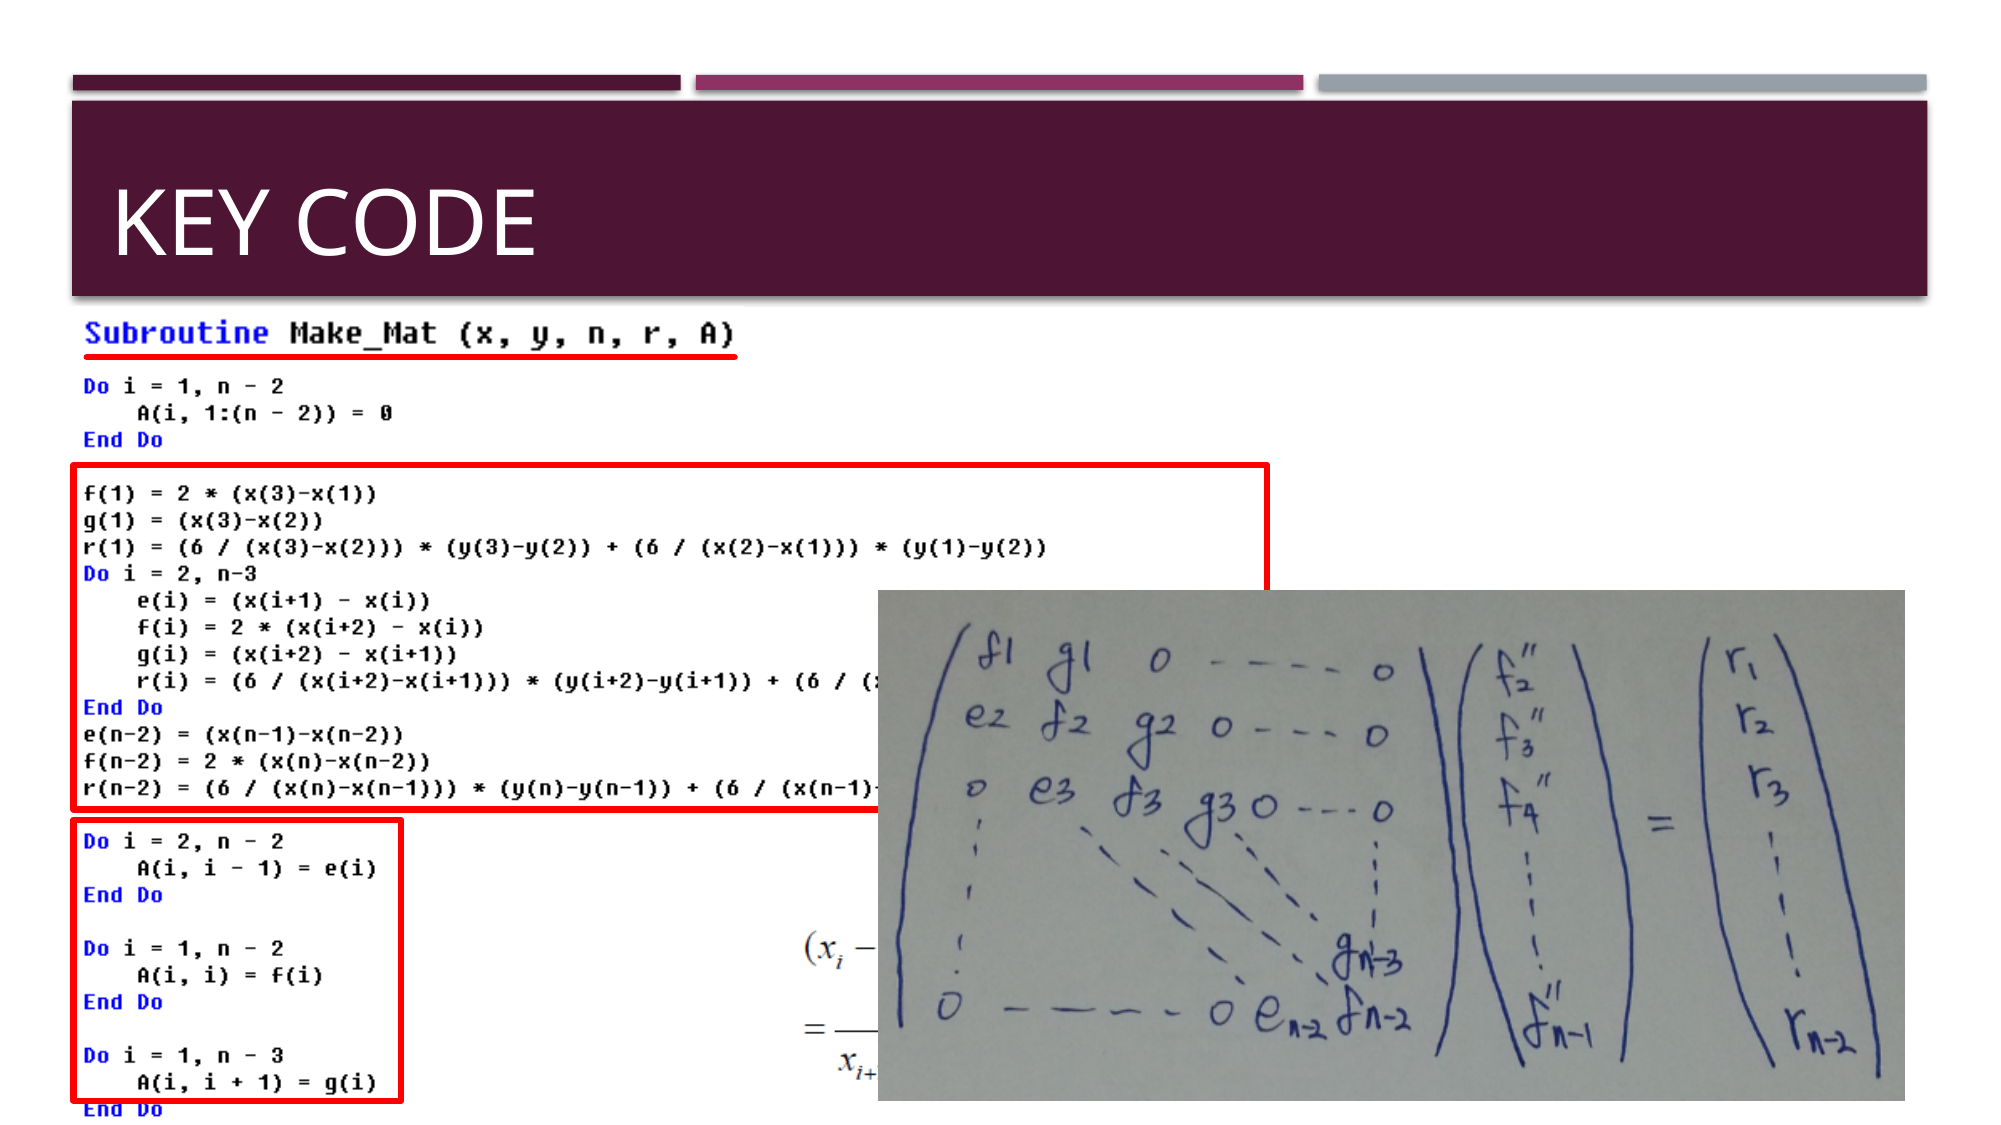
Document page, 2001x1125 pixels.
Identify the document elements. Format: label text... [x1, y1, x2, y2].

title Key Code [95, 115, 1905, 282]
picture [75, 305, 744, 363]
picture [75, 366, 1906, 1125]
